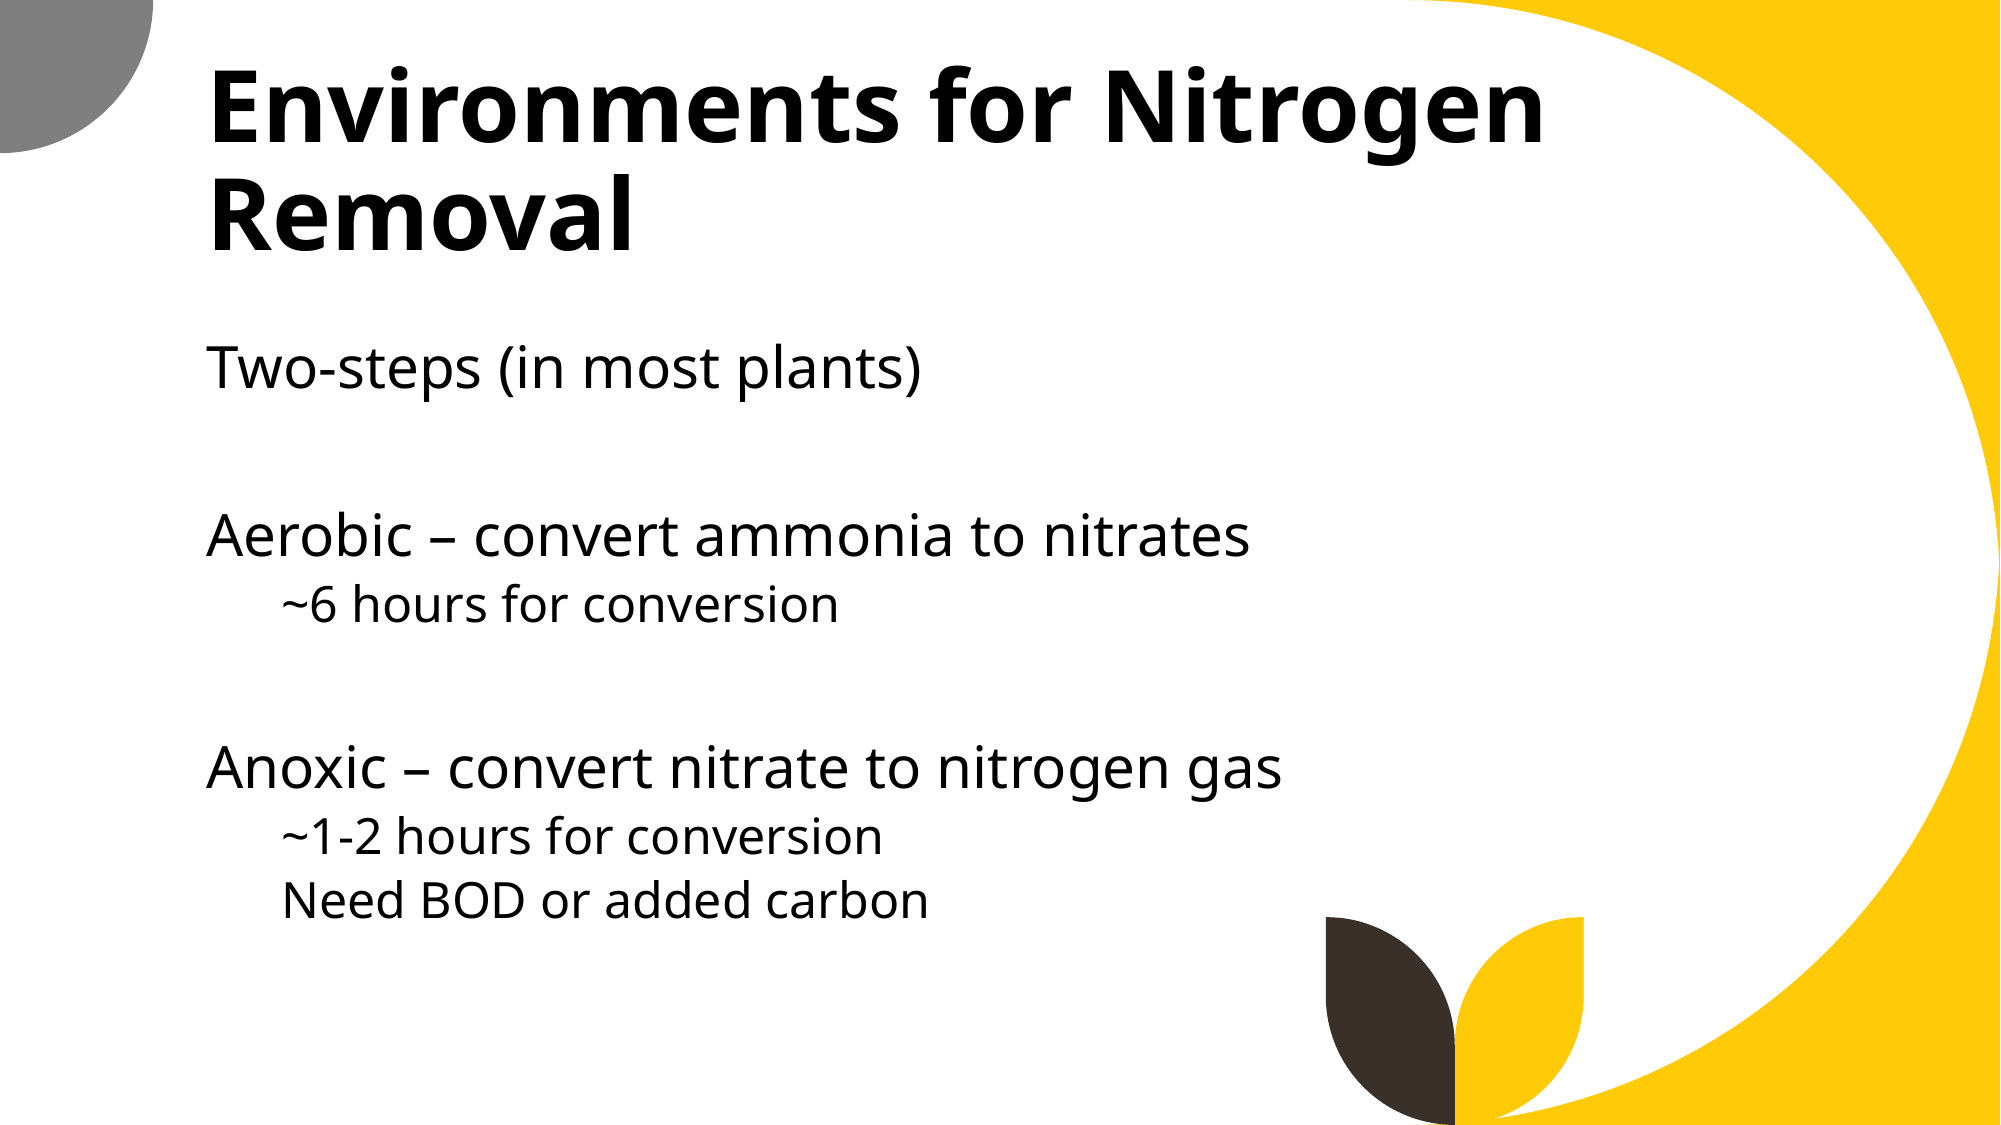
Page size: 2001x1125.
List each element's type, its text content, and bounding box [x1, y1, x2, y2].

title Environments for Nitrogen Removal [191, 62, 1796, 280]
list Two-steps (in most plants) Aerobic – convert ammonia to nitrates ~6 hours for conversion Anoxic – convert nitrate to nitrogen gas ~1-2 hours for conversion Need BOD or added carbon [191, 330, 1796, 884]
